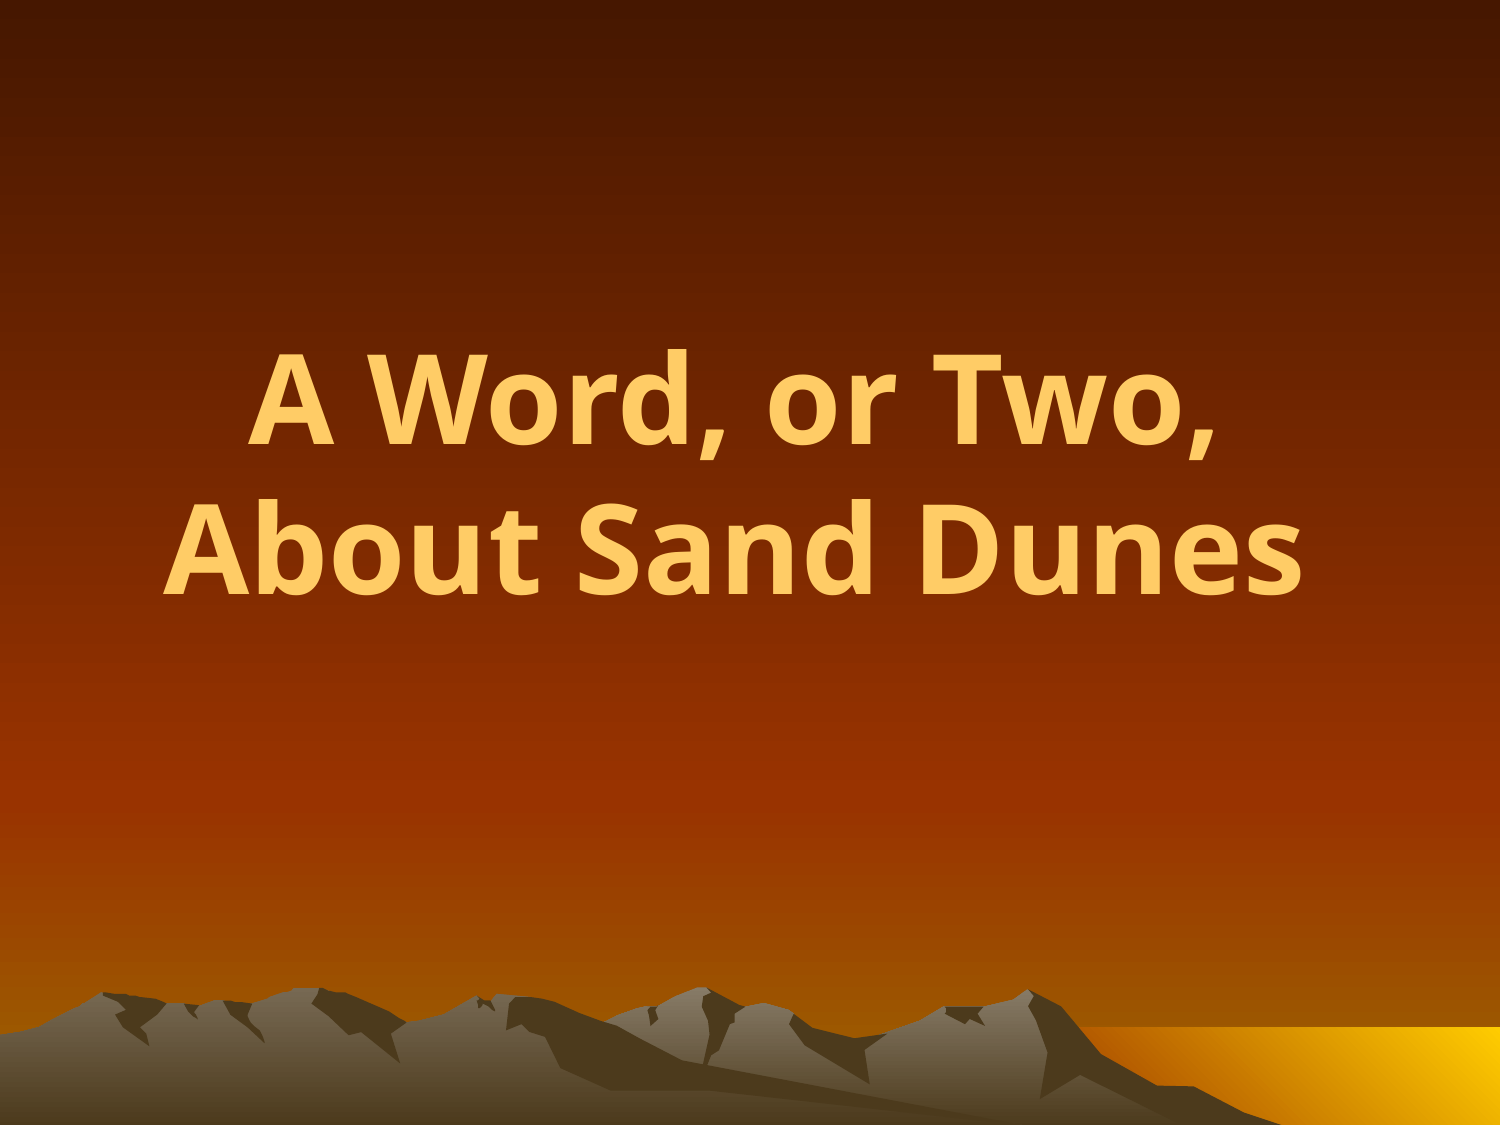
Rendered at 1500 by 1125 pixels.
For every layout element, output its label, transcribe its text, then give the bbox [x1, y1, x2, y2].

text_box A Word, or Two, About Sand Dunes [148, 312, 1322, 628]
